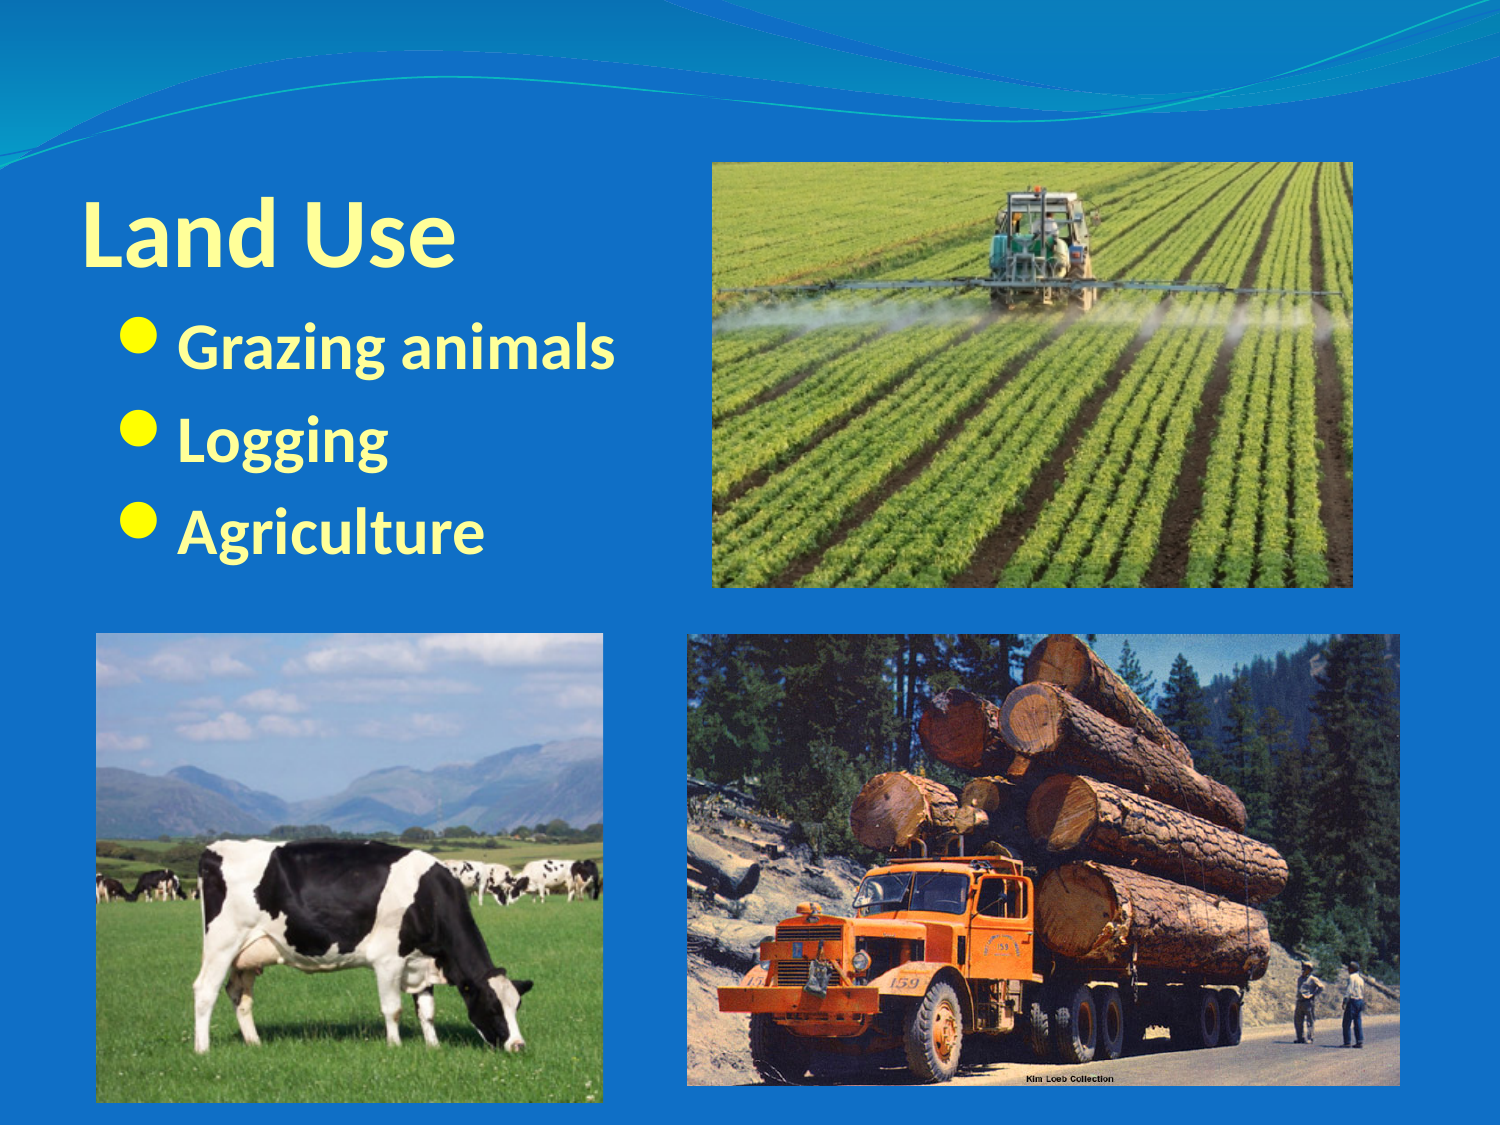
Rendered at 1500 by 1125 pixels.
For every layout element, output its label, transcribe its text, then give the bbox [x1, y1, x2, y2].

title Land Use [81, 99, 1432, 288]
picture [712, 162, 1353, 588]
picture [687, 634, 1401, 1086]
list Grazing animals Logging Agriculture [99, 296, 793, 634]
picture [0, 633, 604, 1103]
